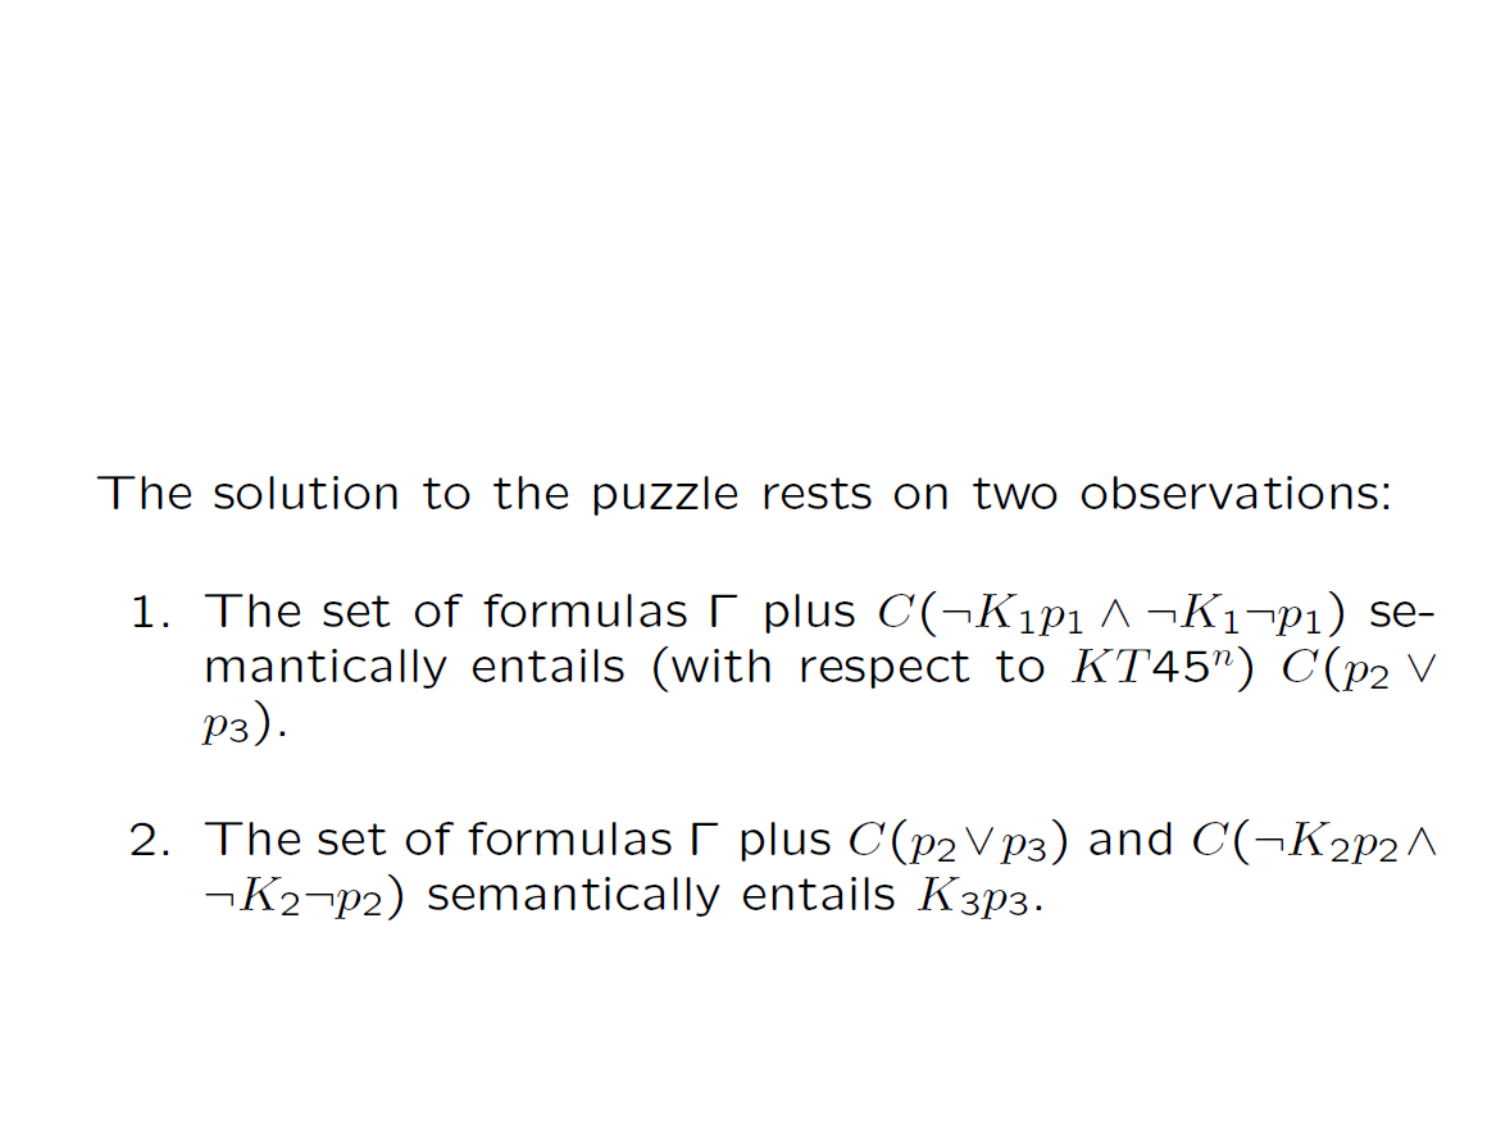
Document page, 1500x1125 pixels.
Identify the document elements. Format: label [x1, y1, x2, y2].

picture [0, 433, 1500, 984]
